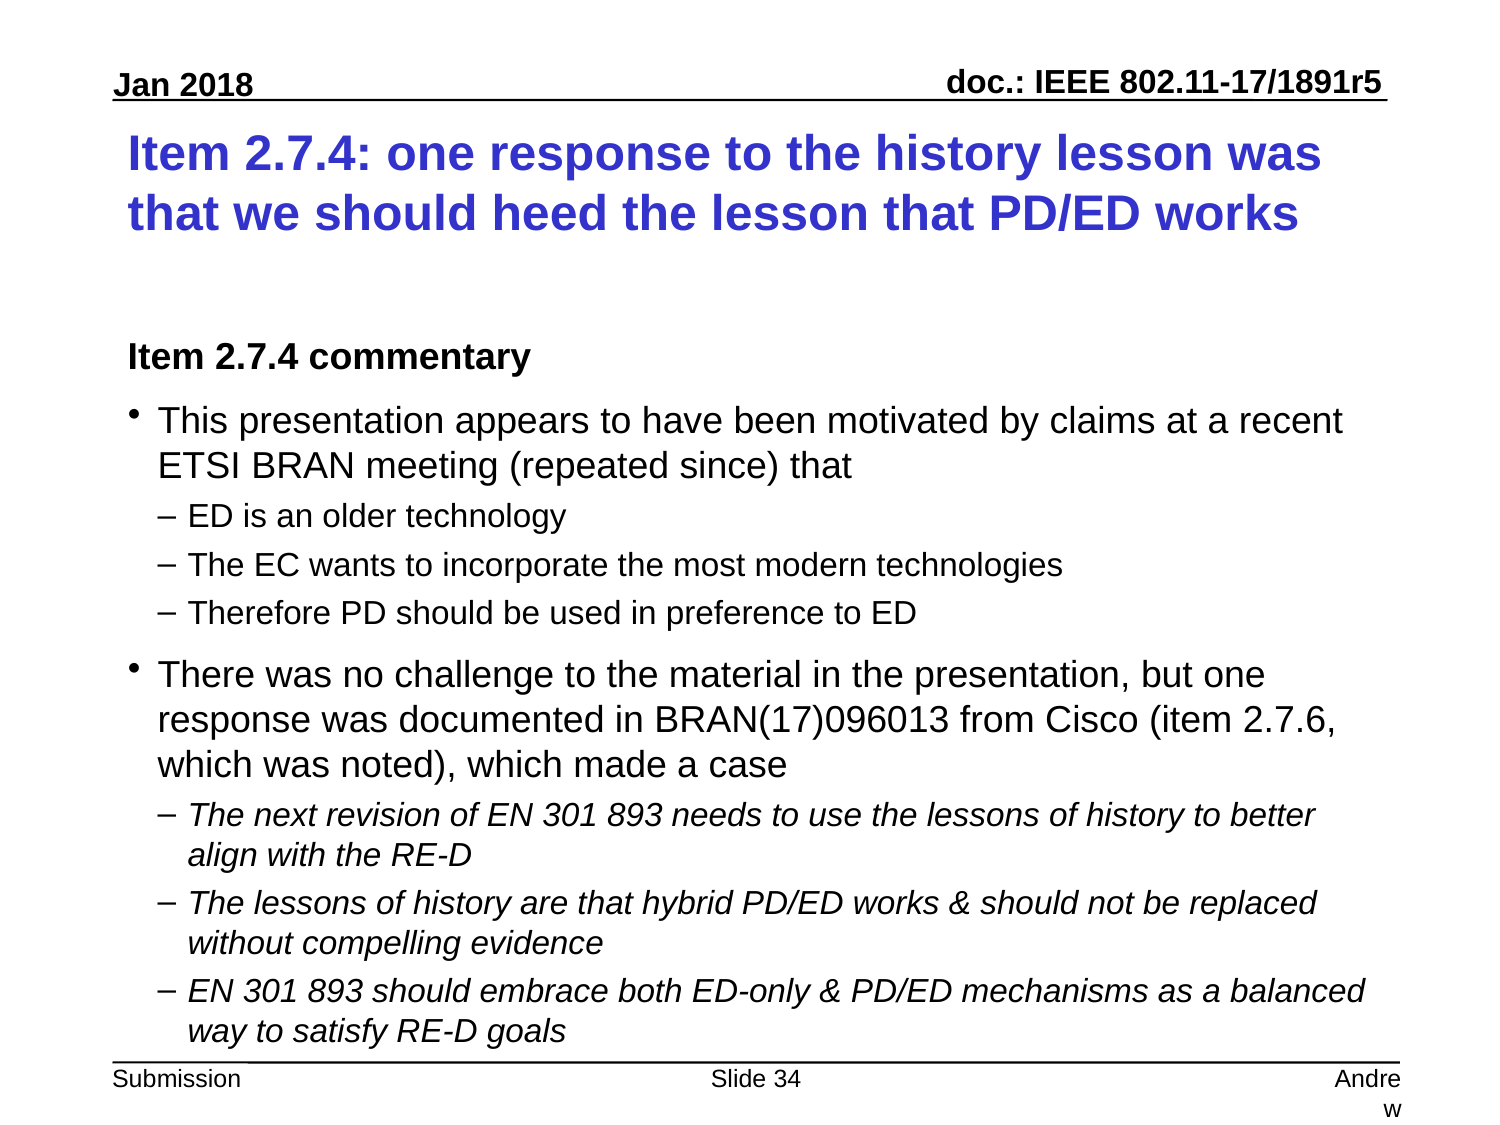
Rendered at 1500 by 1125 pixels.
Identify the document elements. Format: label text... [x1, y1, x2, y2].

title Item 2.7.4: one response to the history lesson was that we should heed the lesson that PD/ED works [112, 112, 1425, 288]
footer Andrew Myles, Cisco [1320, 1061, 1402, 1093]
list Item 2.7.4 commentary This presentation appears to have been motivated by claims at a recent ETSI BRAN meeting (repeated since) that ED is an older technology The EC wants to incorporate the most modern technologies Therefore PD should be used in preference to ED There was no challenge to the material in the presentation, but one response was documented in BRAN(17)096013 from Cisco (item 2.7.6, which was noted), which made a case The next revision of EN 301 893 needs to use the lessons of history to better align with the RE-D The lessons of history are that hybrid PD/ED works & should not be replaced without compelling evidence EN 301 893 should embrace both ED-only & PD/ED mechanisms as a balanced way to satisfy RE-D goals [112, 324, 1388, 1000]
slide_number Slide 34 [709, 1061, 803, 1093]
